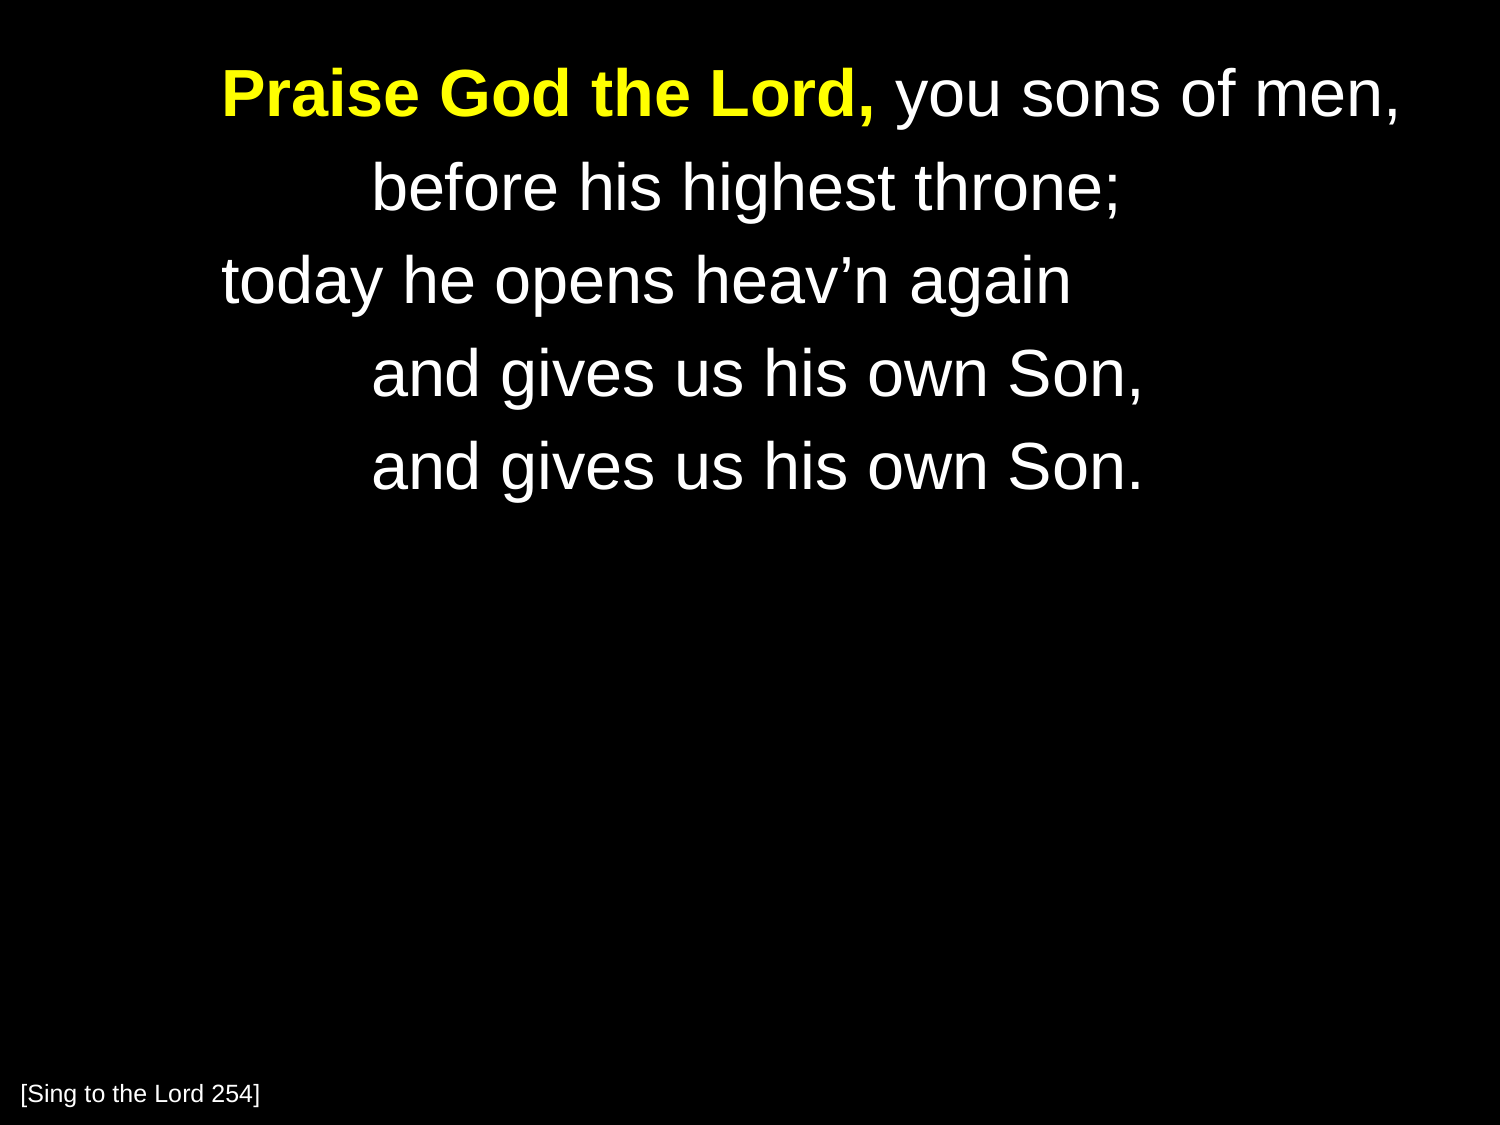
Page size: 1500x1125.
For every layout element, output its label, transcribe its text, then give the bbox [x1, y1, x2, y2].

list Praise God the Lord, you sons of men, before his highest throne; today he opens heav’n again and gives us his own Son, and gives us his own Son. [0, 42, 1500, 1047]
text_box [Sing to the Lord 254] [5, 1070, 526, 1115]
